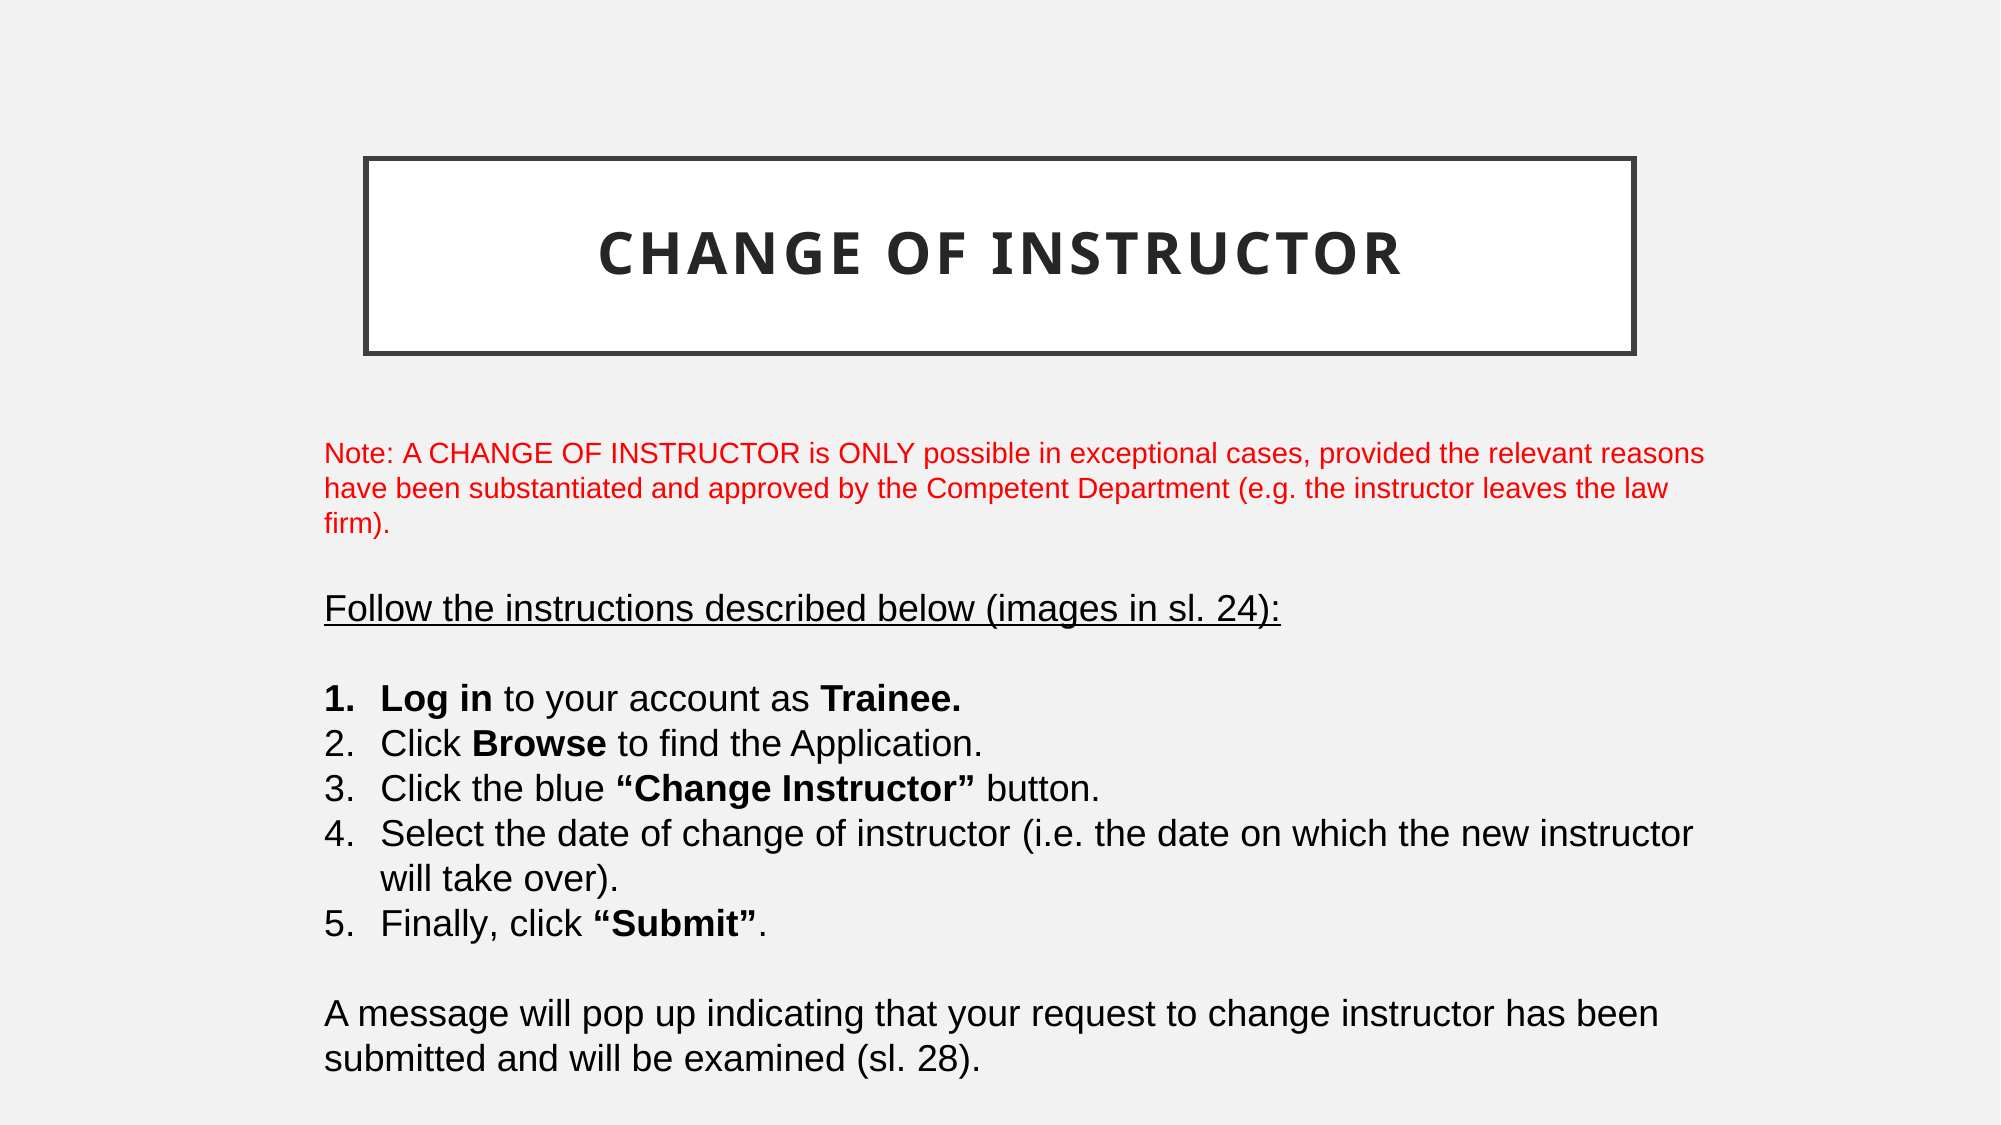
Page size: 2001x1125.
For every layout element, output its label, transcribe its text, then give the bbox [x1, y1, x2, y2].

text_box Note: A CHANGE OF INSTRUCTOR is ONLY possible in exceptional cases, provided the relevant reasons have been substantiated and approved by the Competent Department (e.g. the instructor leaves the law firm). Follow the instructions described below (images in sl. 24): Log in to your account as Trainee. Click Browse to find the Application. Click the blue “Change Instructor” button. Select the date of change of instructor (i.e. the date on which the new instructor will take over). Finally, click “Submit”. A message will pop up indicating that your request to change instructor has been submitted and will be examined (sl. 28). [309, 426, 1760, 1087]
title CHANGE OF INSTRUCTOR [363, 156, 1637, 356]
